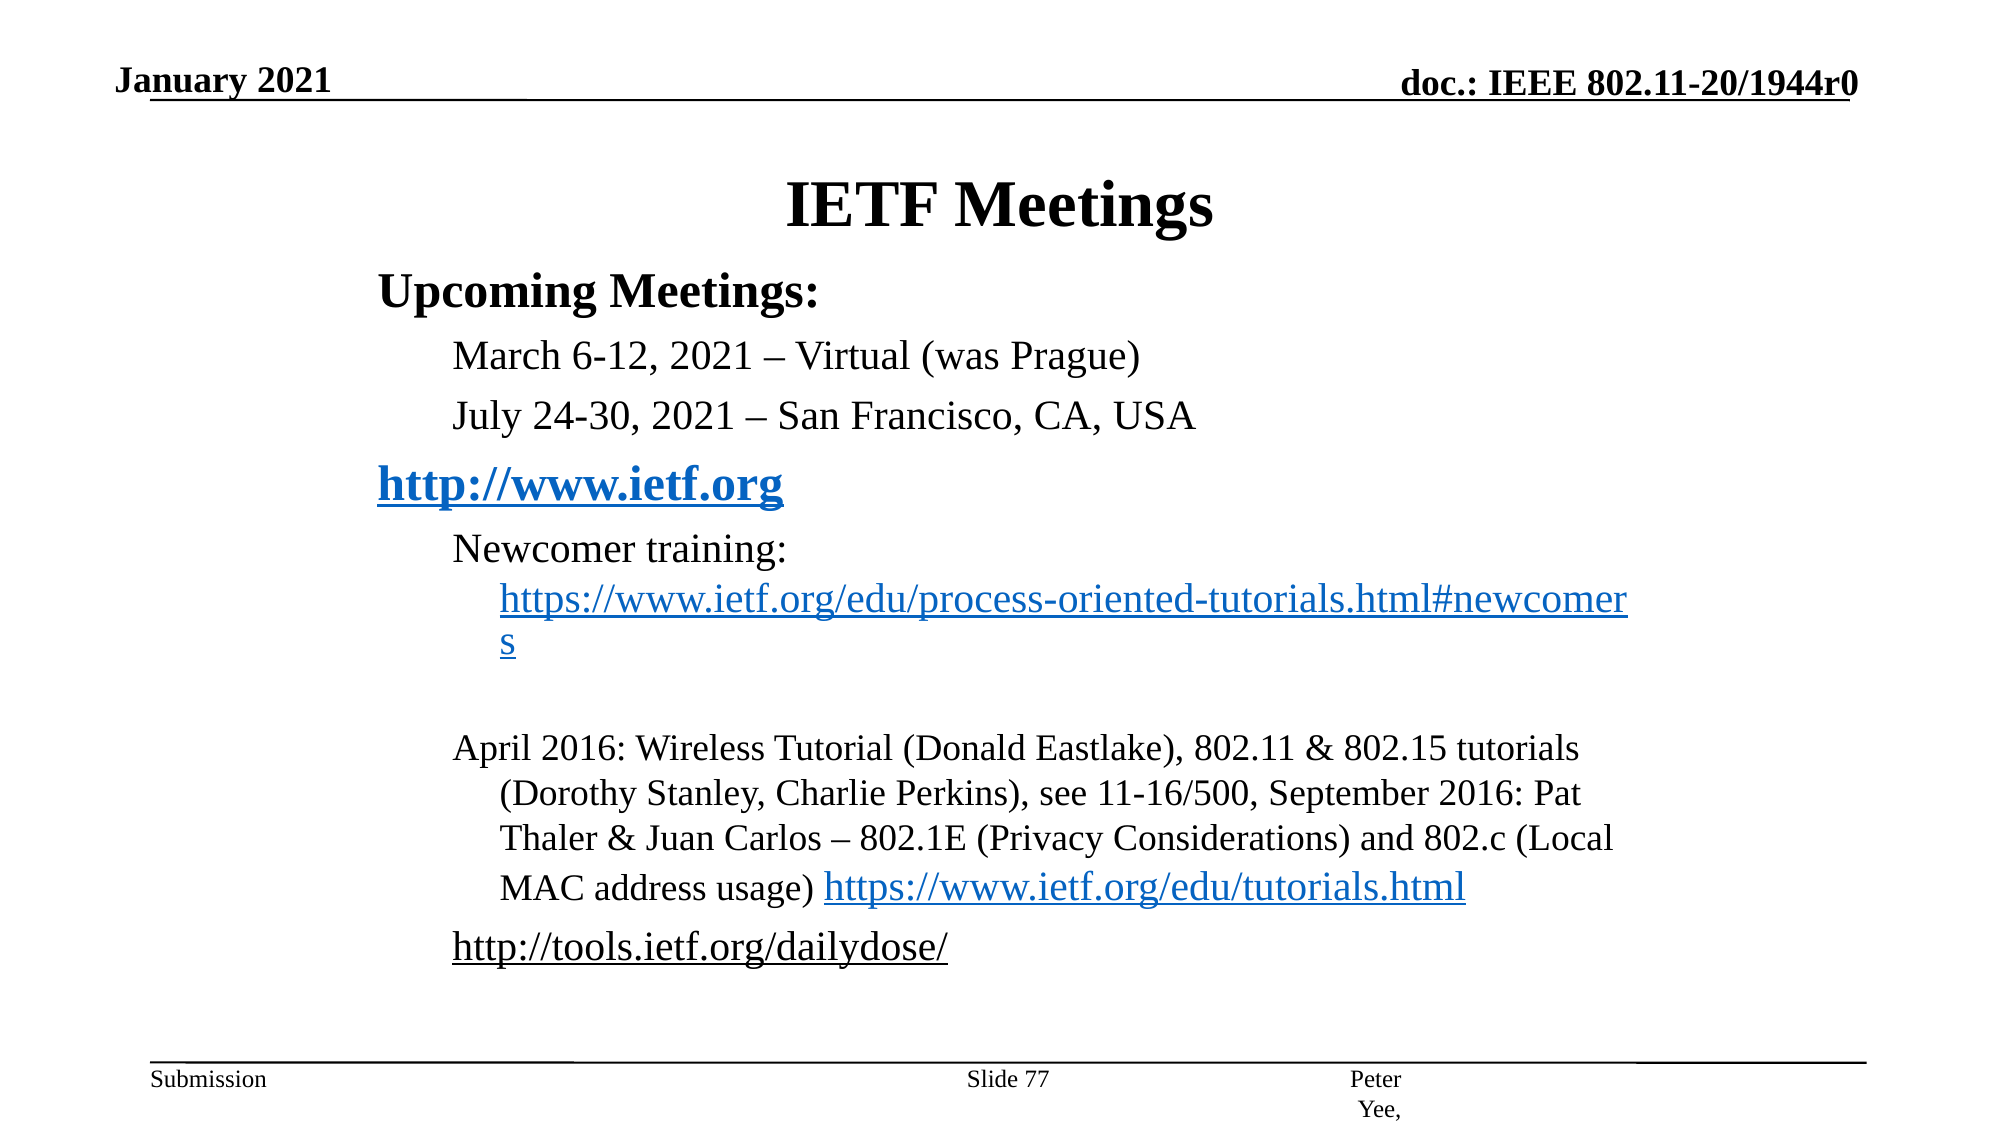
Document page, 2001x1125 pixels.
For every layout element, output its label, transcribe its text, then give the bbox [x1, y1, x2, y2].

title IETF Meetings [149, 112, 1850, 288]
slide_number Slide 77 [950, 1076, 1067, 1123]
footer Peter Yee, AKAYLA [1324, 1076, 1402, 1125]
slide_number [114, 0, 426, 101]
list Upcoming Meetings: March 6-12, 2021 – Virtual (was Prague) July 24-30, 2021 – San Francisco, CA, USA http://www.ietf.org Newcomer training: https://www.ietf.org/edu/process-oriented-tutorials.html#newcomers April 2016: Wireless Tutorial (Donald Eastlake), 802.11 & 802.15 tutorials (Dorothy Stanley, Charlie Perkins), see 11-16/500, September 2016: Pat Thaler & Juan Carlos – 802.1E (Privacy Considerations) and 802.c (Local MAC address usage) https://www.ietf.org/edu/tutorials.html http://tools.ietf.org/dailydose/ [362, 249, 1651, 1076]
